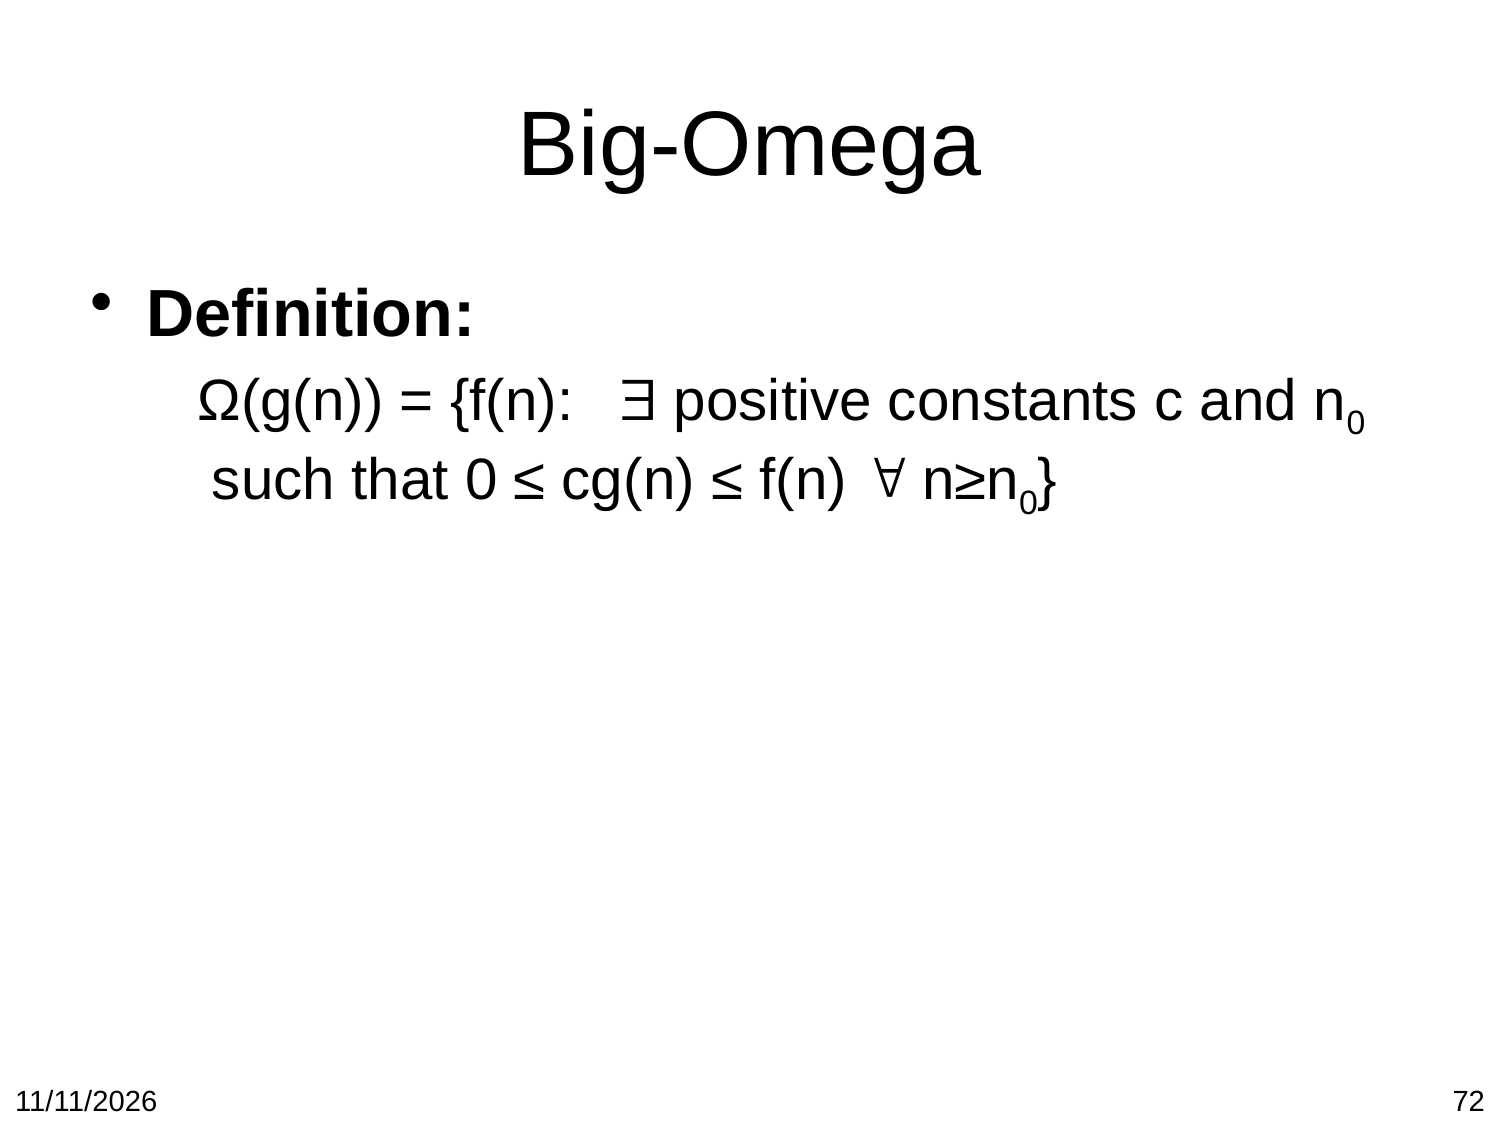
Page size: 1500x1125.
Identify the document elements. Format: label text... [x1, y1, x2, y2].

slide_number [0, 1074, 351, 1125]
list Definition: Ω(g(n)) = {f(n):  positive constants c and n0 such that 0 ≤ cg(n) ≤ f(n)  n≥n0} [74, 262, 1426, 1006]
title Big-Omega [74, 44, 1426, 233]
slide_number 72 [1149, 1074, 1500, 1125]
